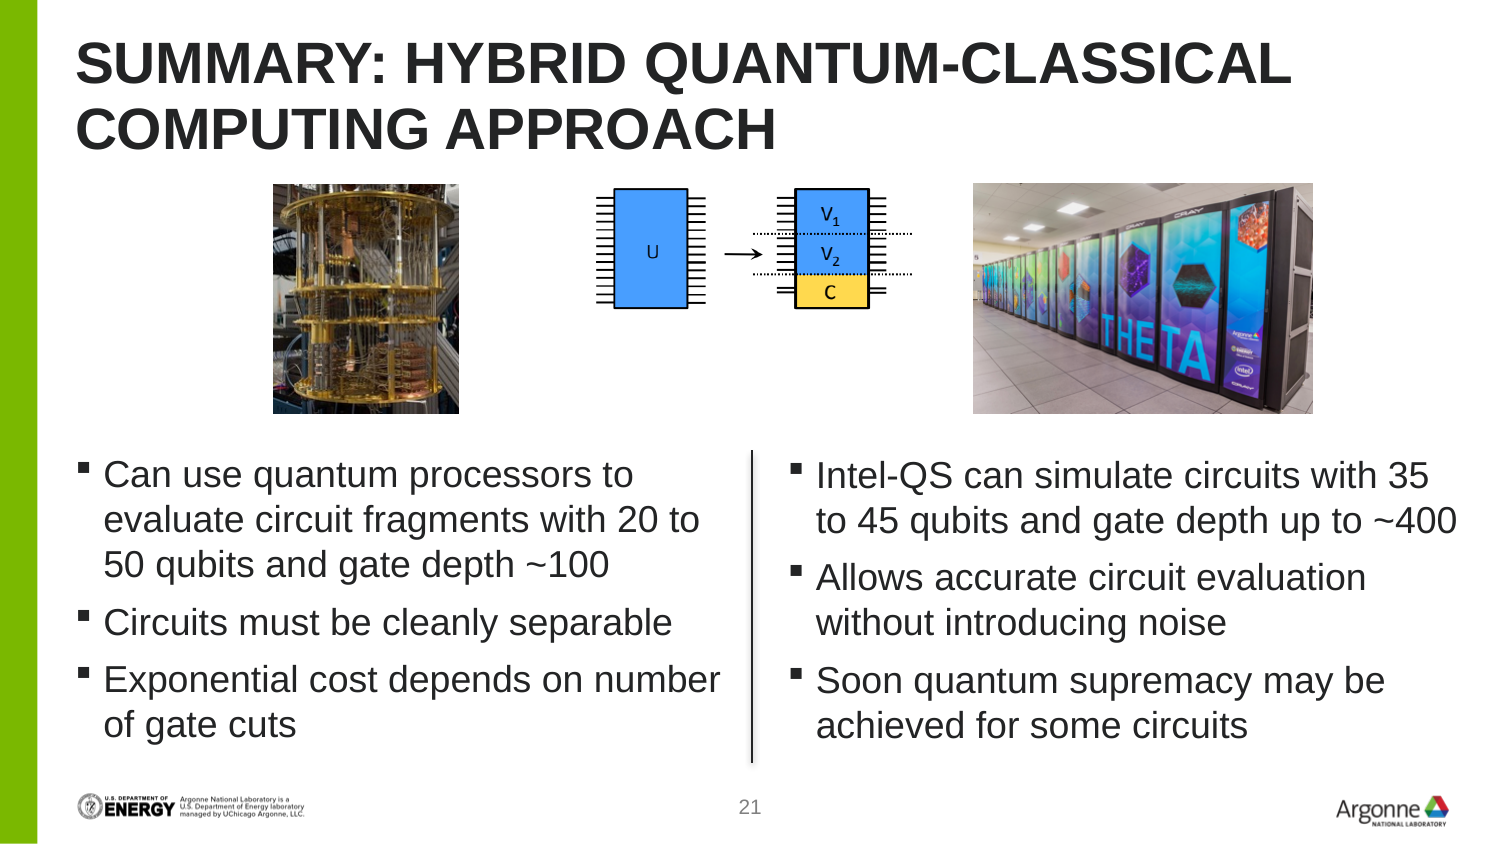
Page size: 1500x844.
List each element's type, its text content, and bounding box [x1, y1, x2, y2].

picture [273, 184, 460, 414]
picture [590, 183, 914, 313]
text_box Intel-QS can simulate circuits with 35 to 45 qubits and gate depth up to ~400 Allows accurate circuit evaluation without introducing noise Soon quantum supremacy may be achieved for some circuits [787, 450, 1463, 763]
picture [1330, 787, 1458, 834]
text_box 21 [712, 796, 788, 819]
title Summary: Hybrid Quantum-Classical Computing Approach [75, 24, 1449, 163]
text_box Can use quantum processors to evaluate circuit fragments with 20 to 50 qubits and gate depth ~100 Circuits must be cleanly separable Exponential cost depends on number of gate cuts [74, 450, 736, 763]
picture [75, 791, 308, 822]
picture [973, 183, 1313, 414]
